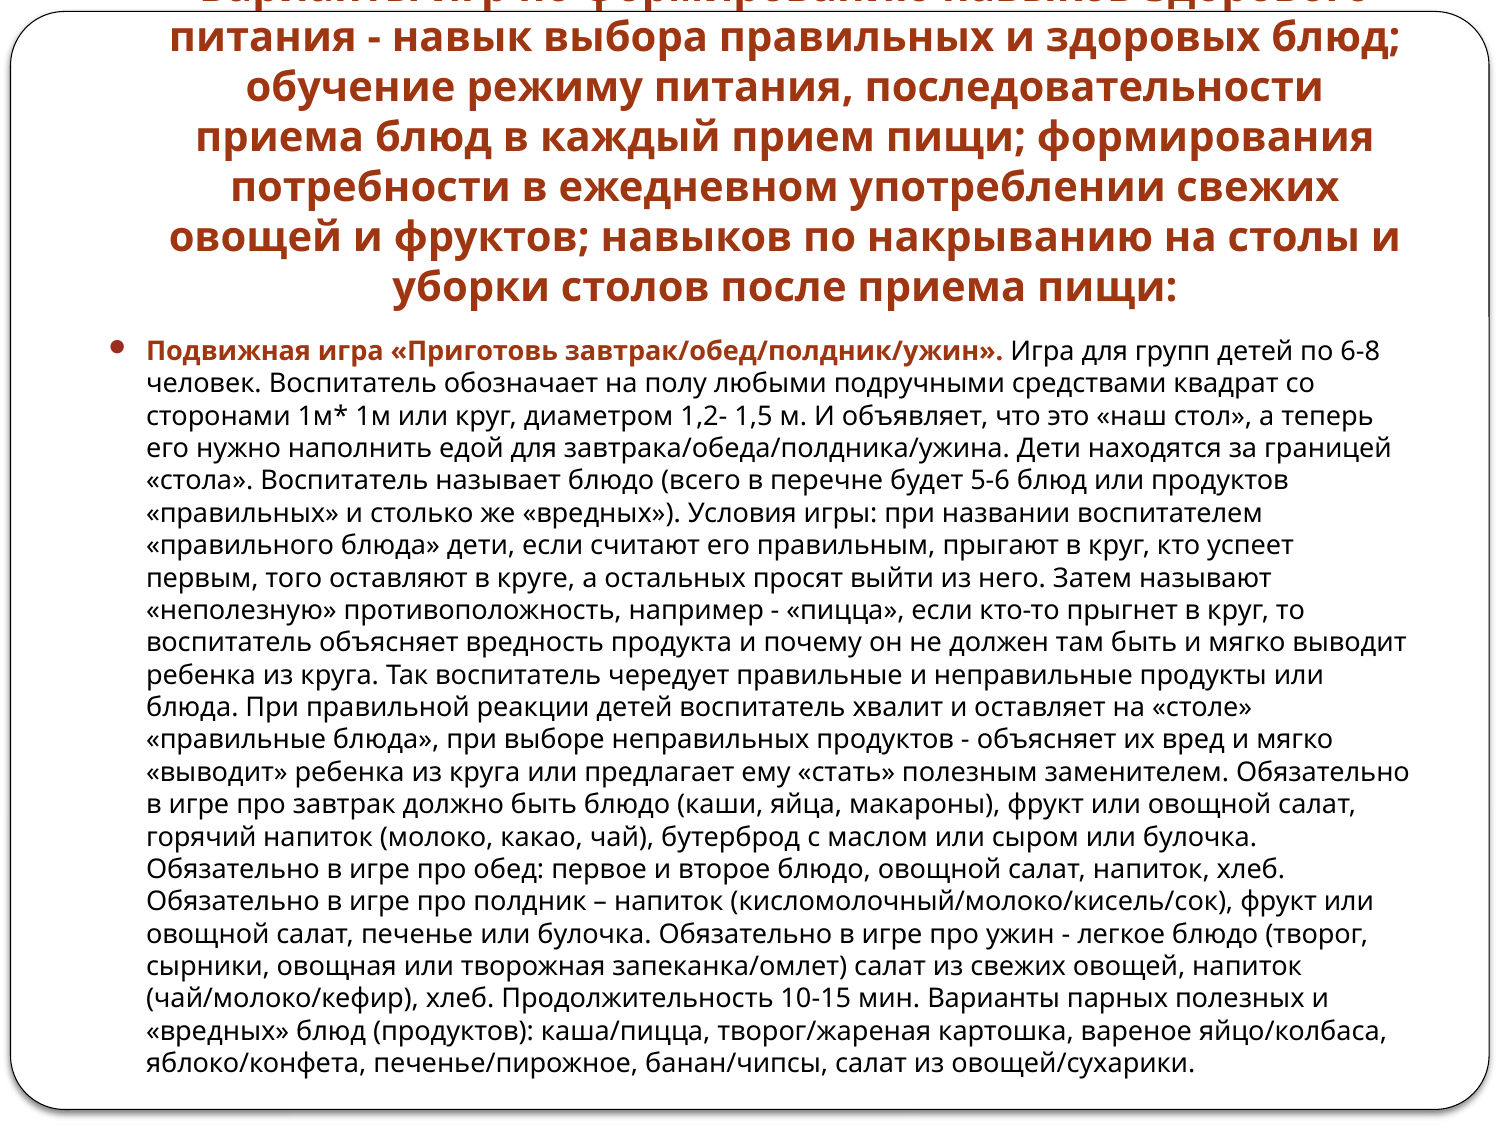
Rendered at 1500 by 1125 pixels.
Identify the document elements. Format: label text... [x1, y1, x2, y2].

list Подвижная игра «Приготовь завтрак/обед/полдник/ужин». Игра для групп детей по 6-8 человек. Воспитатель обозначает на полу любыми подручными средствами квадрат со сторонами 1м* 1м или круг, диаметром 1,2- 1,5 м. И объявляет, что это «наш стол», а теперь его нужно наполнить едой для завтрака/обеда/полдника/ужина. Дети находятся за границей «стола». Воспитатель называет блюдо (всего в перечне будет 5-6 блюд или продуктов «правильных» и столько же «вредных»). Условия игры: при названии воспитателем «правильного блюда» дети, если считают его правильным, прыгают в круг, кто успеет первым, того оставляют в круге, а остальных просят выйти из него. Затем называют «неполезную» противоположность, например - «пицца», если кто-то прыгнет в круг, то воспитатель объясняет вредность продукта и почему он не должен там быть и мягко выводит ребенка из круга. Так воспитатель чередует правильные и неправильные продукты или блюда. При правильной реакции детей воспитатель хвалит и оставляет на «столе» «правильные блюда», при выборе неправильных продуктов - объясняет их вред и мягко «выводит» ребенка из круга или предлагает ему «стать» полезным заменителем. Обязательно в игре про завтрак должно быть блюдо (каши, яйца, макароны), фрукт или овощной салат, горячий напиток (молоко, какао, чай), бутерброд с маслом или сыром или булочка. Обязательно в игре про обед: первое и второе блюдо, овощной салат, напиток, хлеб. Обязательно в игре про полдник – напиток (кисломолочный/молоко/кисель/сок), фрукт или овощной салат, печенье или булочка. Обязательно в игре про ужин - легкое блюдо (творог, сырники, овощная или творожная запеканка/омлет) салат из свежих овощей, напиток (чай/молоко/кефир), хлеб. Продолжительность 10-15 мин. Варианты парных полезных и «вредных» блюд (продуктов): каша/пицца, творог/жареная картошка, вареное яйцо/колбаса, яблоко/конфета, печенье/пирожное, банан/чипсы, салат из овощей/сухарики. [41, 326, 1425, 1094]
title Варианты игр по формированию навыков здорового питания - навык выбора правильных и здоровых блюд; обучение режиму питания, последовательности приема блюд в каждый прием пищи; формирования потребности в ежедневном употреблении свежих овощей и фруктов; навыков по накрыванию на столы и уборки столов после приема пищи: [147, 137, 1423, 325]
